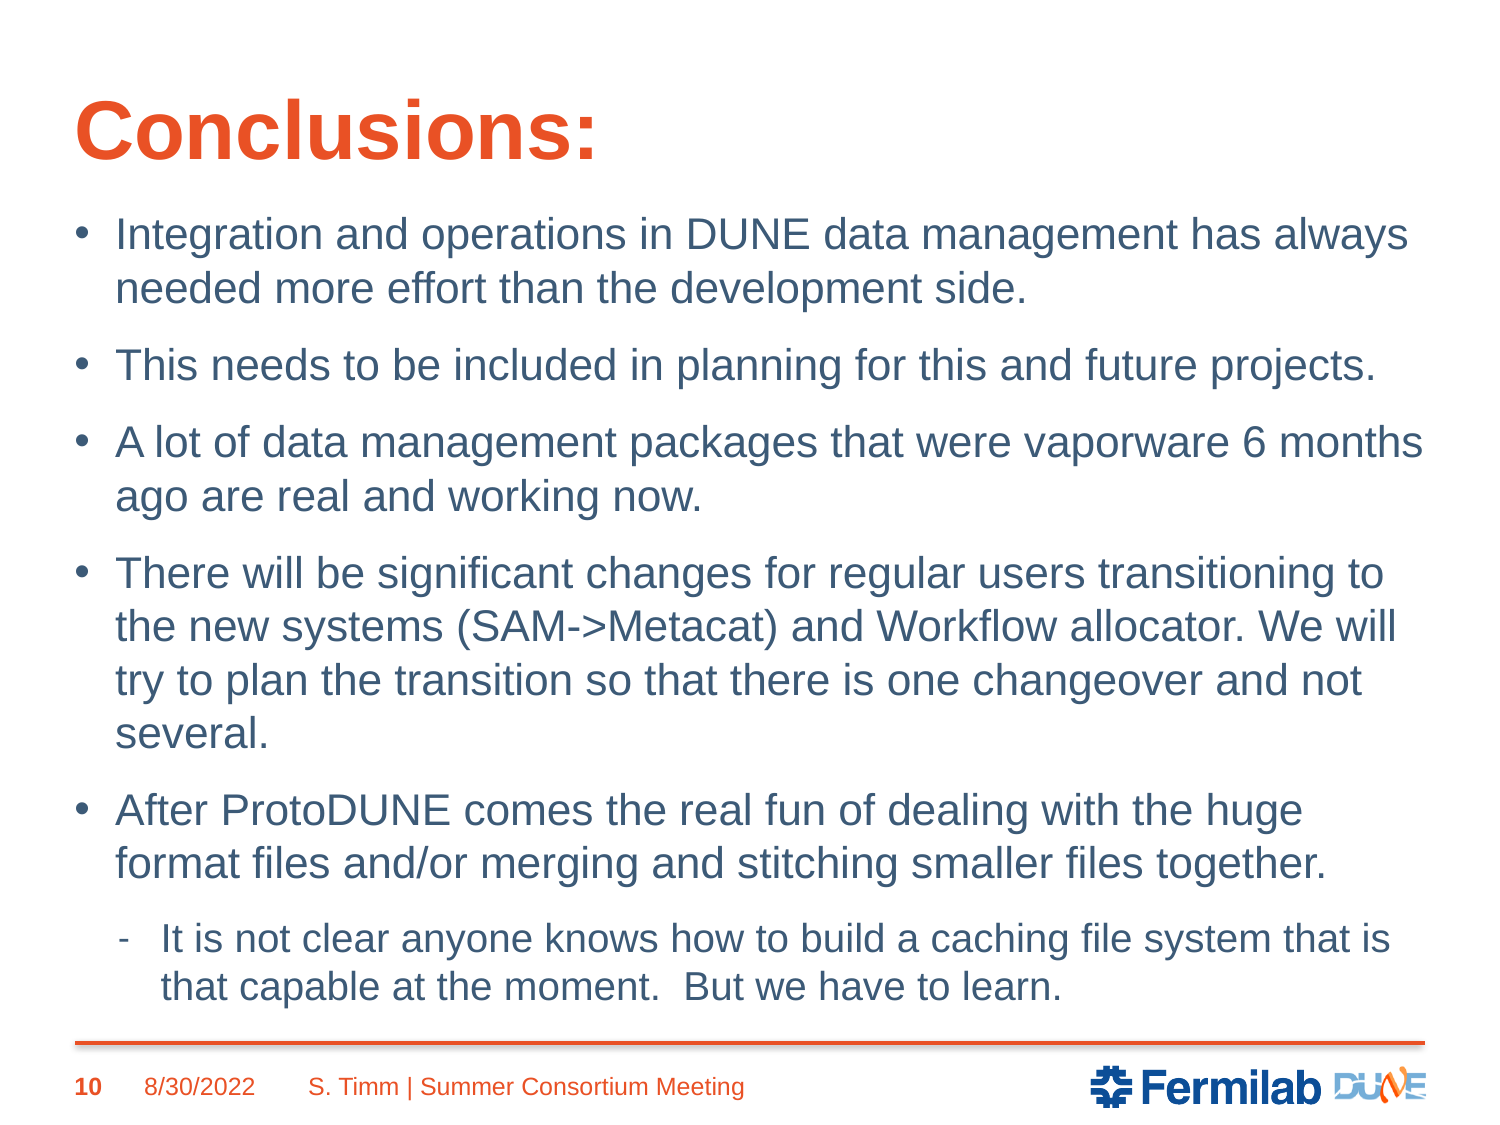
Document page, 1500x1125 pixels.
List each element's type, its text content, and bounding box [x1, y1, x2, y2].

picture [1333, 1064, 1427, 1104]
list Integration and operations in DUNE data management has always needed more effort than the development side. This needs to be included in planning for this and future projects. A lot of data management packages that were vaporware 6 months ago are real and working now. There will be significant changes for regular users transitioning to the new systems (SAM->Metacat) and Workflow allocator. We will try to plan the transition so that there is one changeover and not several. After ProtoDUNE comes the real fun of dealing with the huge format files and/or merging and stitching smaller files together. It is not clear anyone knows how to build a caching file system that is that capable at the moment. But we have to learn. [74, 198, 1425, 1030]
title Conclusions: [74, 75, 1425, 183]
footer S. Timm | Summer Consortium Meeting [308, 1074, 1022, 1101]
slide_number 10 [74, 1074, 145, 1101]
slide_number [145, 1074, 308, 1101]
picture [1089, 1064, 1322, 1109]
